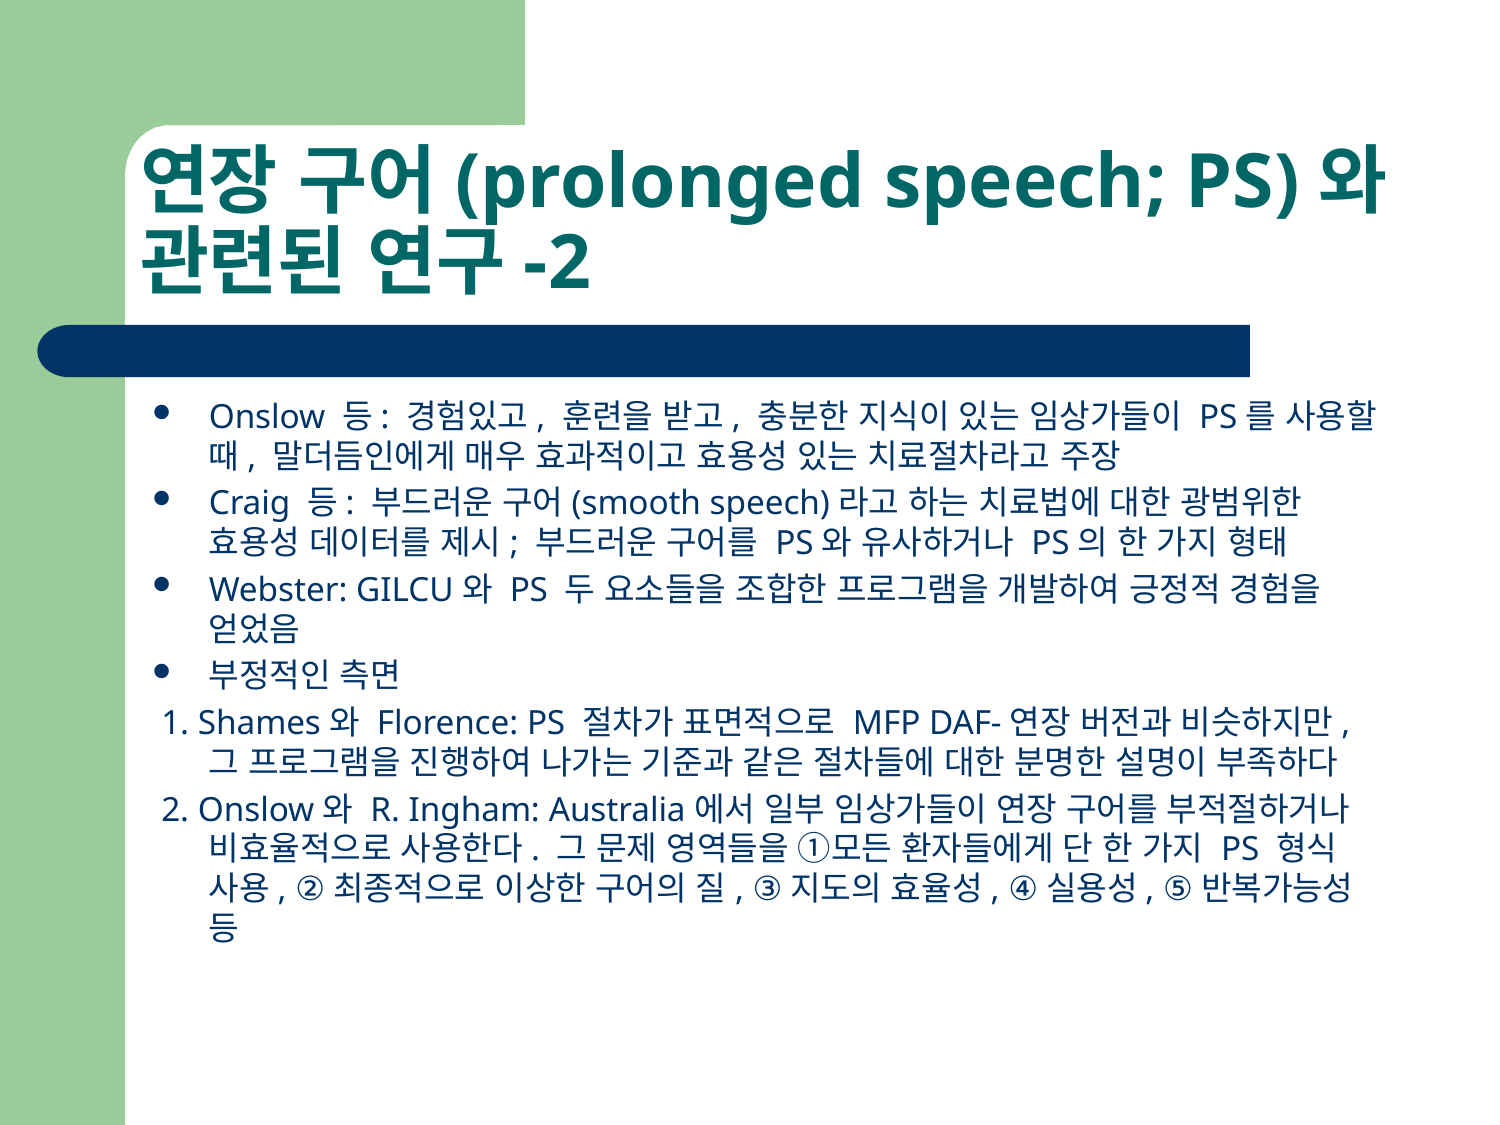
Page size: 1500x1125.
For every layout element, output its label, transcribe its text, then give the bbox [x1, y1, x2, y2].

title 연장 구어(prolonged speech; PS)와 관련된 연구-2 [124, 124, 1426, 313]
list Onslow 등: 경험있고, 훈련을 받고, 충분한 지식이 있는 임상가들이 PS를 사용할 때, 말더듬인에게 매우 효과적이고 효용성 있는 치료절차라고 주장 Craig 등: 부드러운 구어(smooth speech)라고 하는 치료법에 대한 광범위한 효용성 데이터를 제시; 부드러운 구어를 PS와 유사하거나 PS의 한 가지 형태 Webster: GILCU와 PS 두 요소들을 조합한 프로그램을 개발하여 긍정적 경험을 얻었음 부정적인 측면 1. Shames와 Florence: PS 절차가 표면적으로 MFP DAF-연장 버전과 비슷하지만, 그 프로그램을 진행하여 나가는 기준과 같은 절차들에 대한 분명한 설명이 부족하다 2. Onslow와 R. Ingham: Australia에서 일부 임상가들이 연장 구어를 부적절하거나 비효율적으로 사용한다. 그 문제 영역들을 ①모든 환자들에게 단 한 가지 PS 형식 사용, ②최종적으로 이상한 구어의 질, ③지도의 효율성, ④실용성, ⑤반복가능성 등 [137, 387, 1400, 999]
